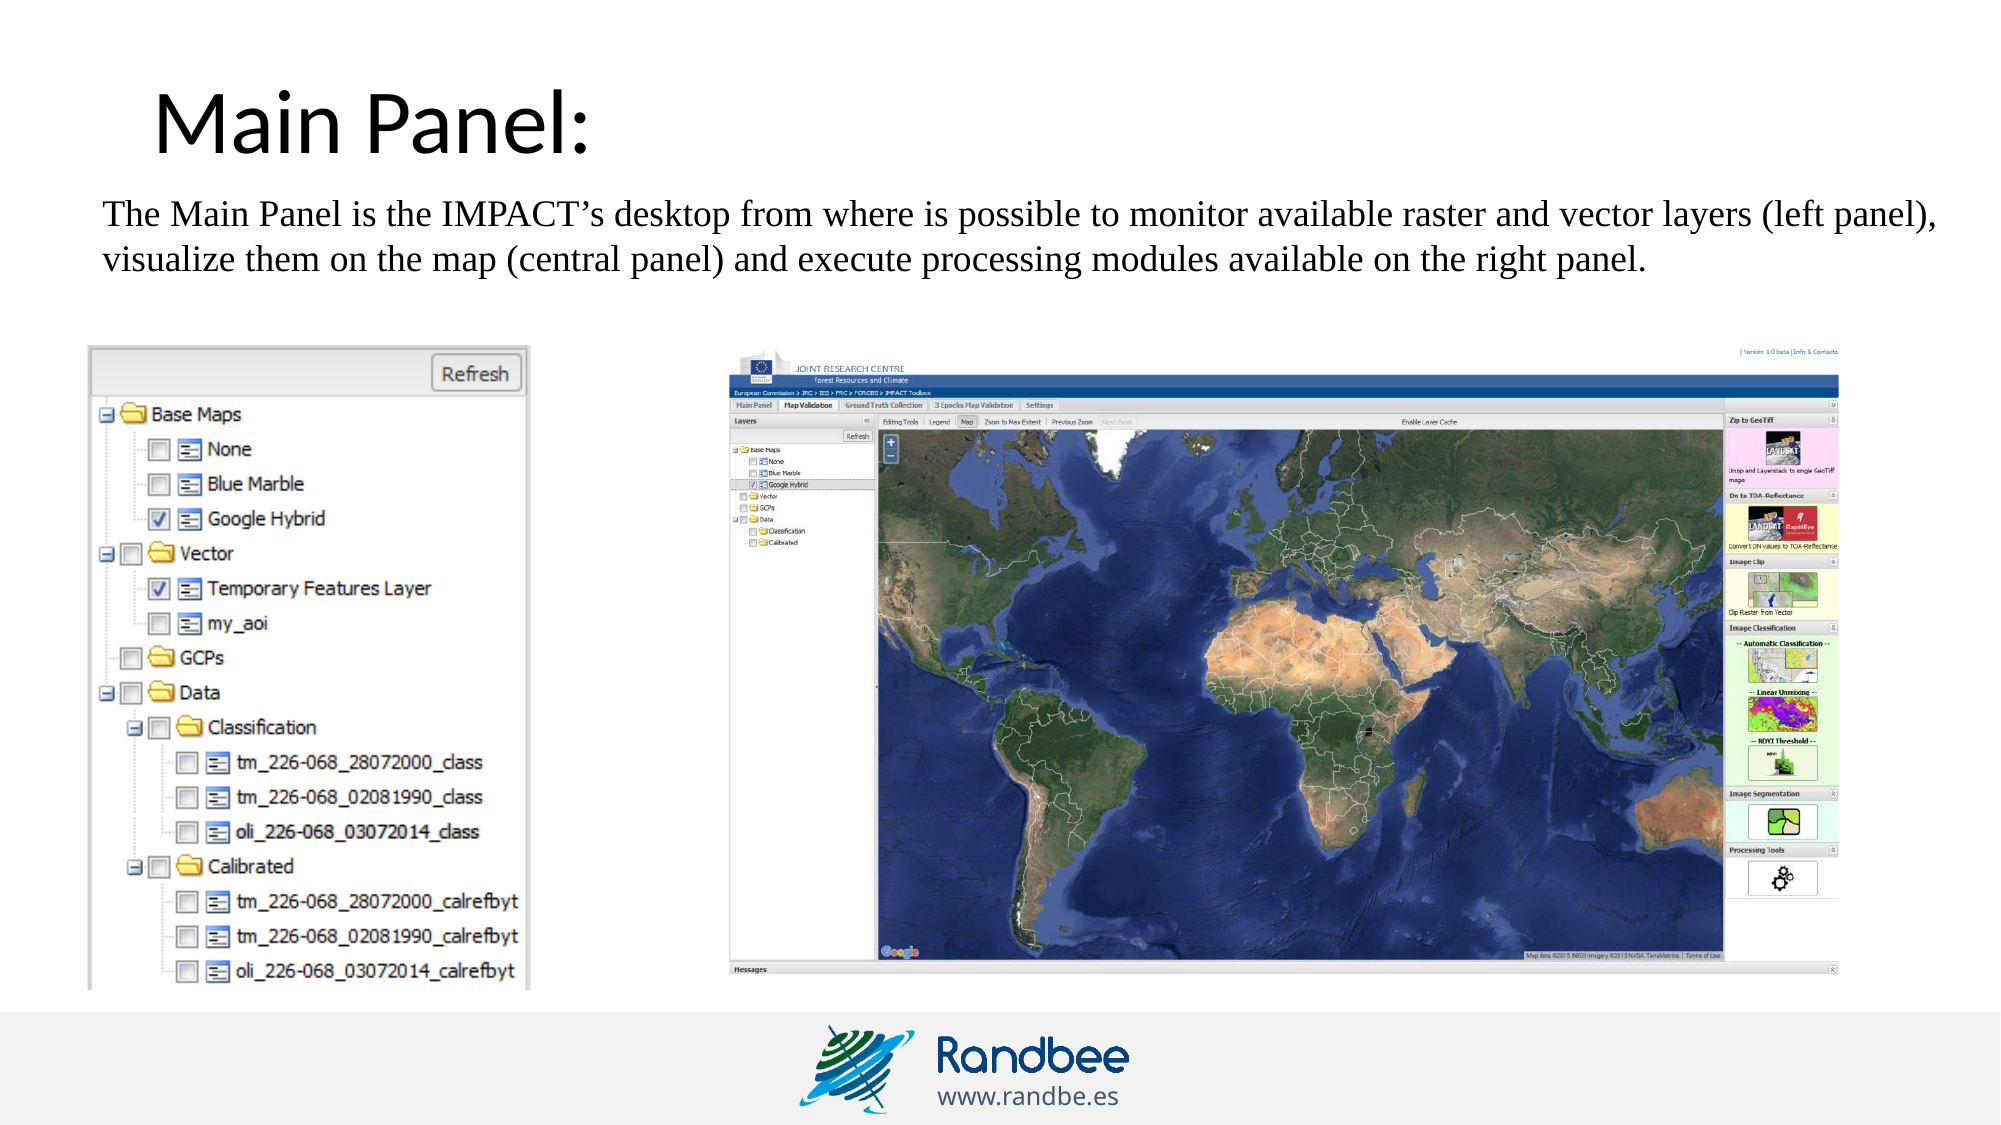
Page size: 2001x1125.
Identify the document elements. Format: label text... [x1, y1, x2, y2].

text_box The Main Panel is the IMPACT’s desktop from where is possible to monitor available raster and vector layers (left panel), visualize them on the map (central panel) and execute processing modules available on the right panel. [87, 181, 1969, 287]
picture [931, 1032, 1136, 1080]
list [729, 345, 1839, 974]
picture [87, 345, 531, 990]
title Main Panel: [137, 15, 1863, 233]
picture [792, 1018, 921, 1116]
